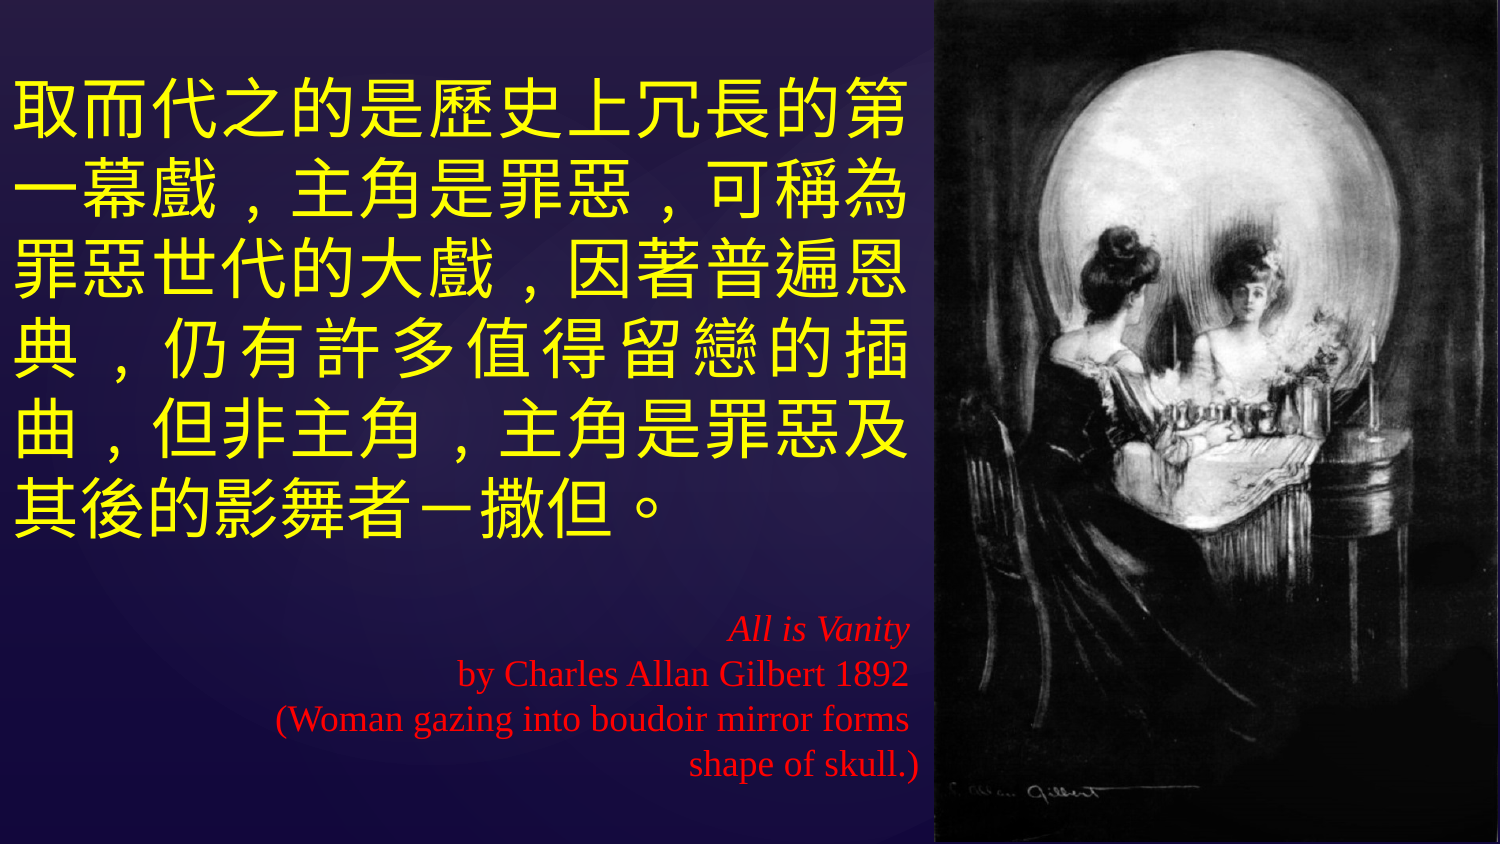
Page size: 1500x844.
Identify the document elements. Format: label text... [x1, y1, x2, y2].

text_box All is Vanity by Charles Allan Gilbert 1892 (Woman gazing into boudoir mirror forms shape of skull.) [112, 596, 923, 792]
text_box 取而代之的是歷史上冗長的第一幕戲﹐主角是罪惡﹐可稱為罪惡世代的大戲﹐因著普遍恩典﹐仍有許多值得留戀的插曲﹐但非主角﹐主角是罪惡及其後的影舞者－撒但。 [0, 59, 923, 554]
picture [933, 0, 1498, 843]
